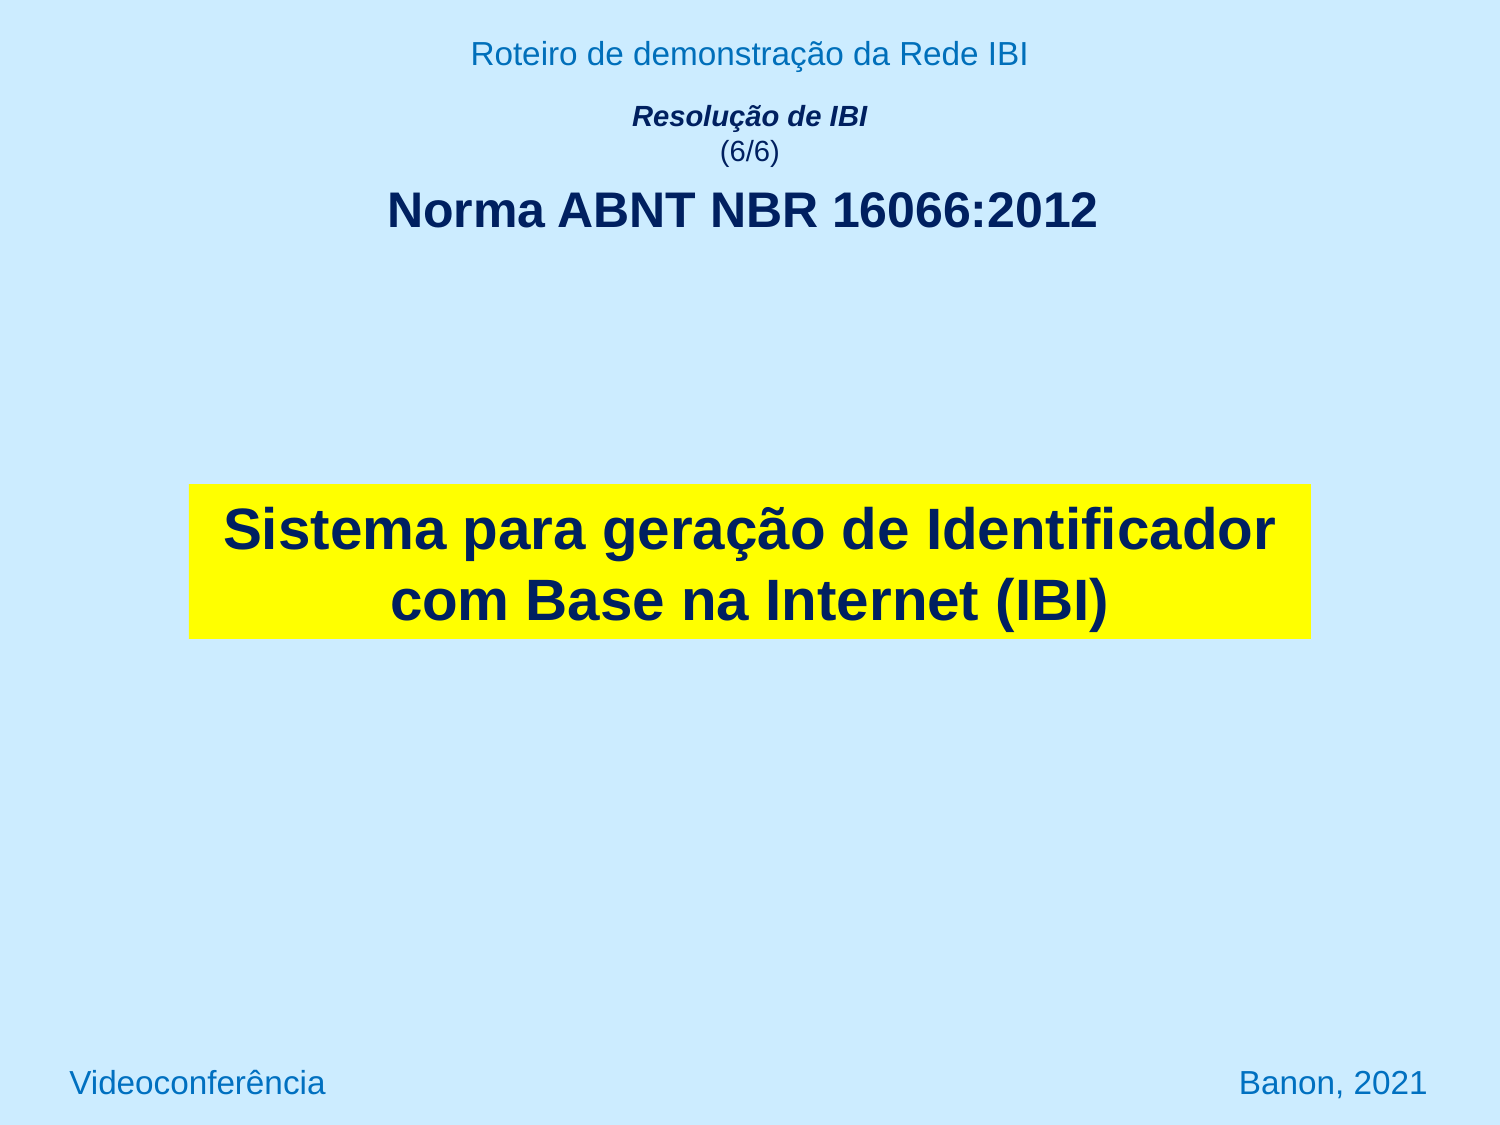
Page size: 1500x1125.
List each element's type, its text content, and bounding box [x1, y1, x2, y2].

text_box Roteiro de demonstração da Rede IBI [0, 24, 1500, 80]
text_box Resolução de IBI (6/6) Norma ABNT NBR 16066:2012 [293, 89, 1207, 247]
text_box Sistema para geração de Identificador com Base na Internet (IBI) [188, 484, 1311, 639]
text_box Videoconferência Banon, 2021 [0, 1049, 1500, 1113]
